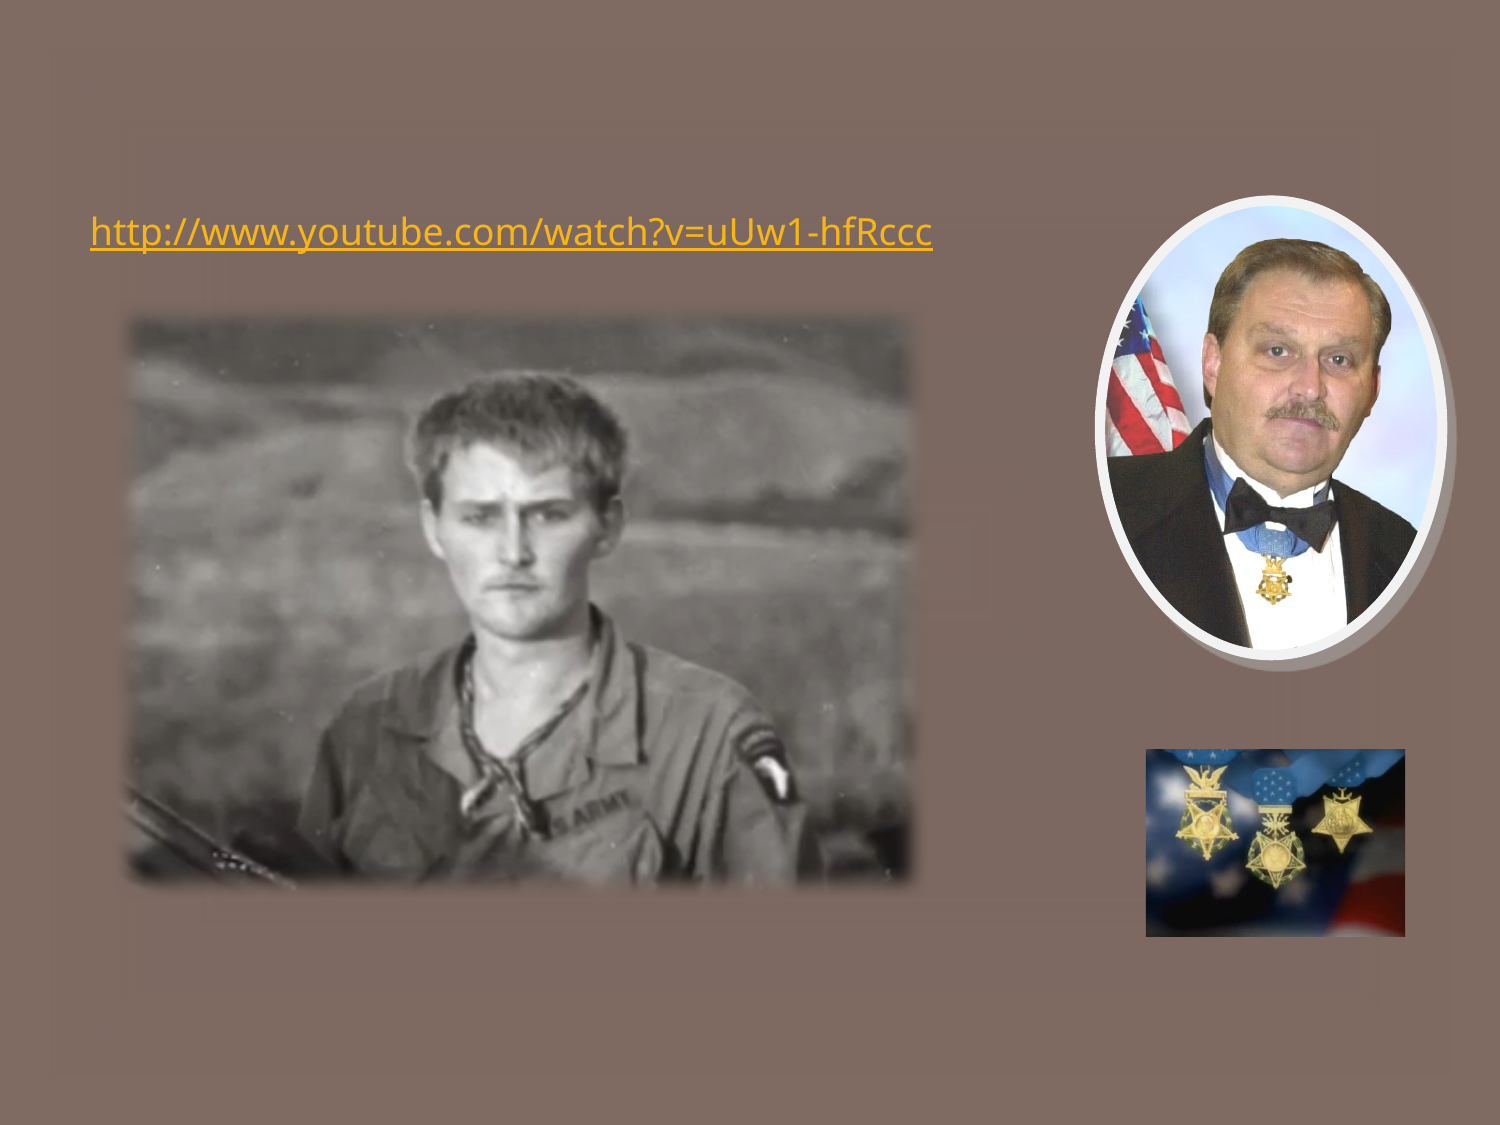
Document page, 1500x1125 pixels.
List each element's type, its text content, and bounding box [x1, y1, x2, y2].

picture [111, 299, 929, 901]
picture [1099, 200, 1443, 656]
text_box http://www.youtube.com/watch?v=uUw1-hfRccc [74, 200, 1097, 267]
picture [1145, 749, 1406, 938]
